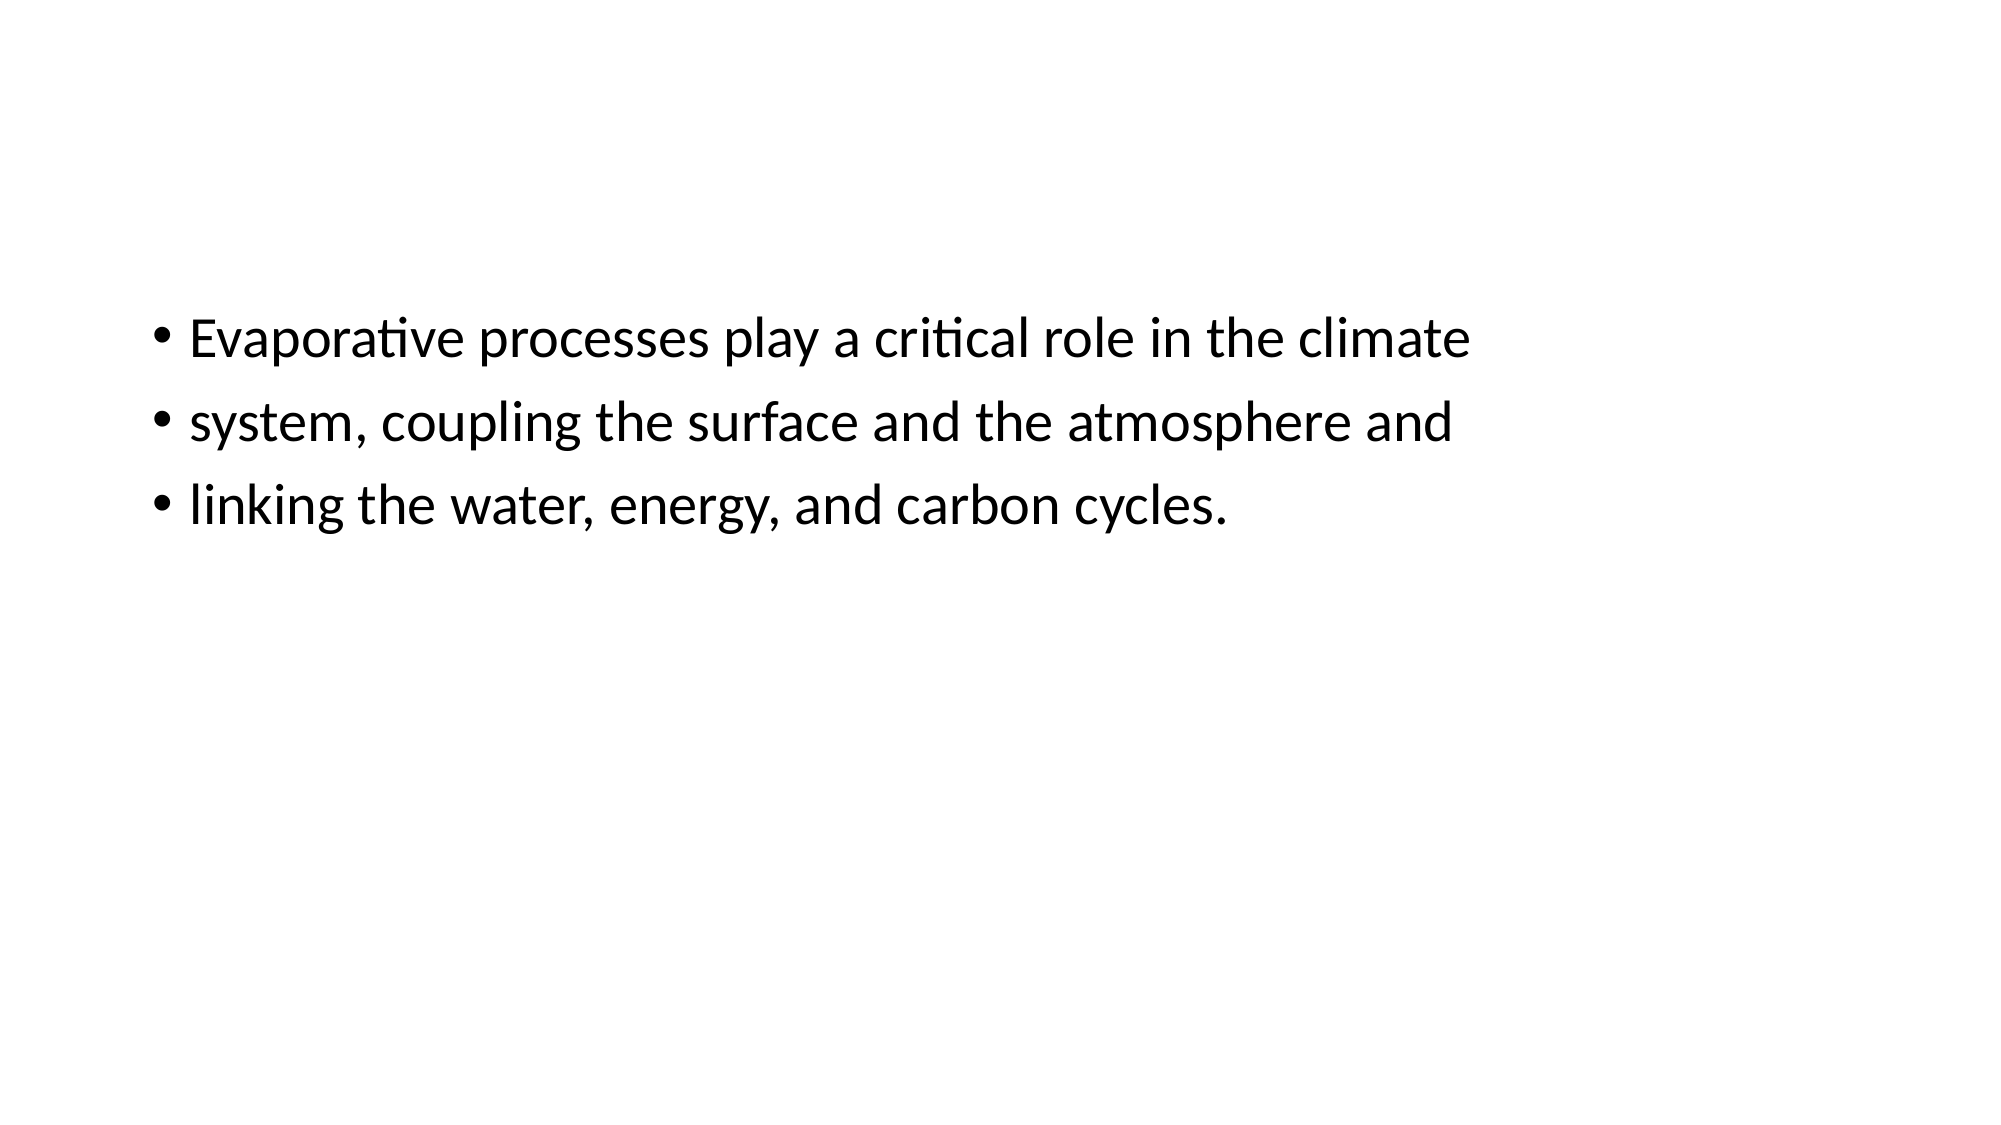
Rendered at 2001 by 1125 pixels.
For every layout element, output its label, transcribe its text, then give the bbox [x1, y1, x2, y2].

list Evaporative processes play a critical role in the climate system, coupling the surface and the atmosphere and linking the water, energy, and carbon cycles. [137, 299, 1863, 1014]
